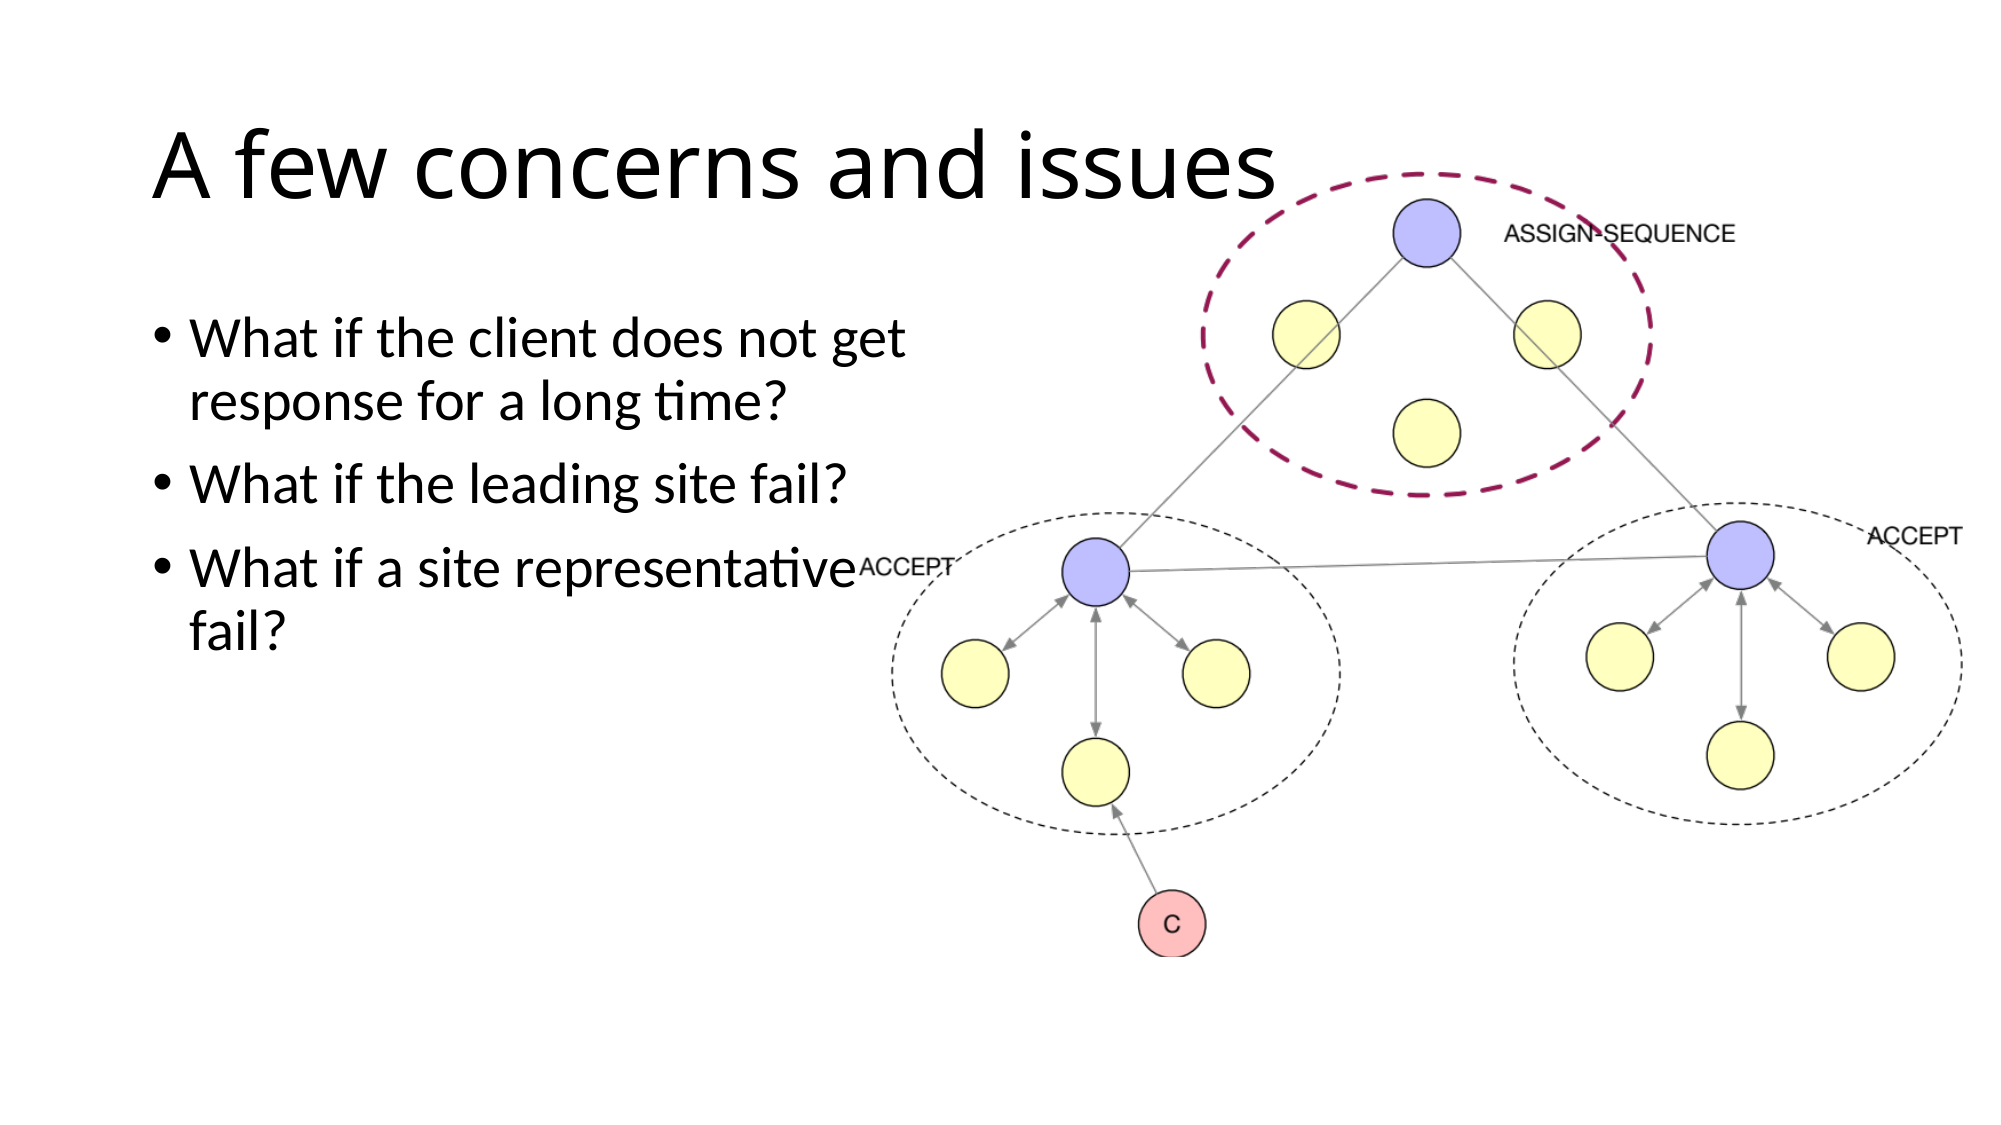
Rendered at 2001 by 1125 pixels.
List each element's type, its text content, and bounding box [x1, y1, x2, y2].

title A few concerns and issues [137, 59, 1863, 278]
list What if the client does not get response for a long time? What if the leading site fail? What if a site representative fail? [137, 299, 924, 1014]
picture [851, 171, 1969, 957]
